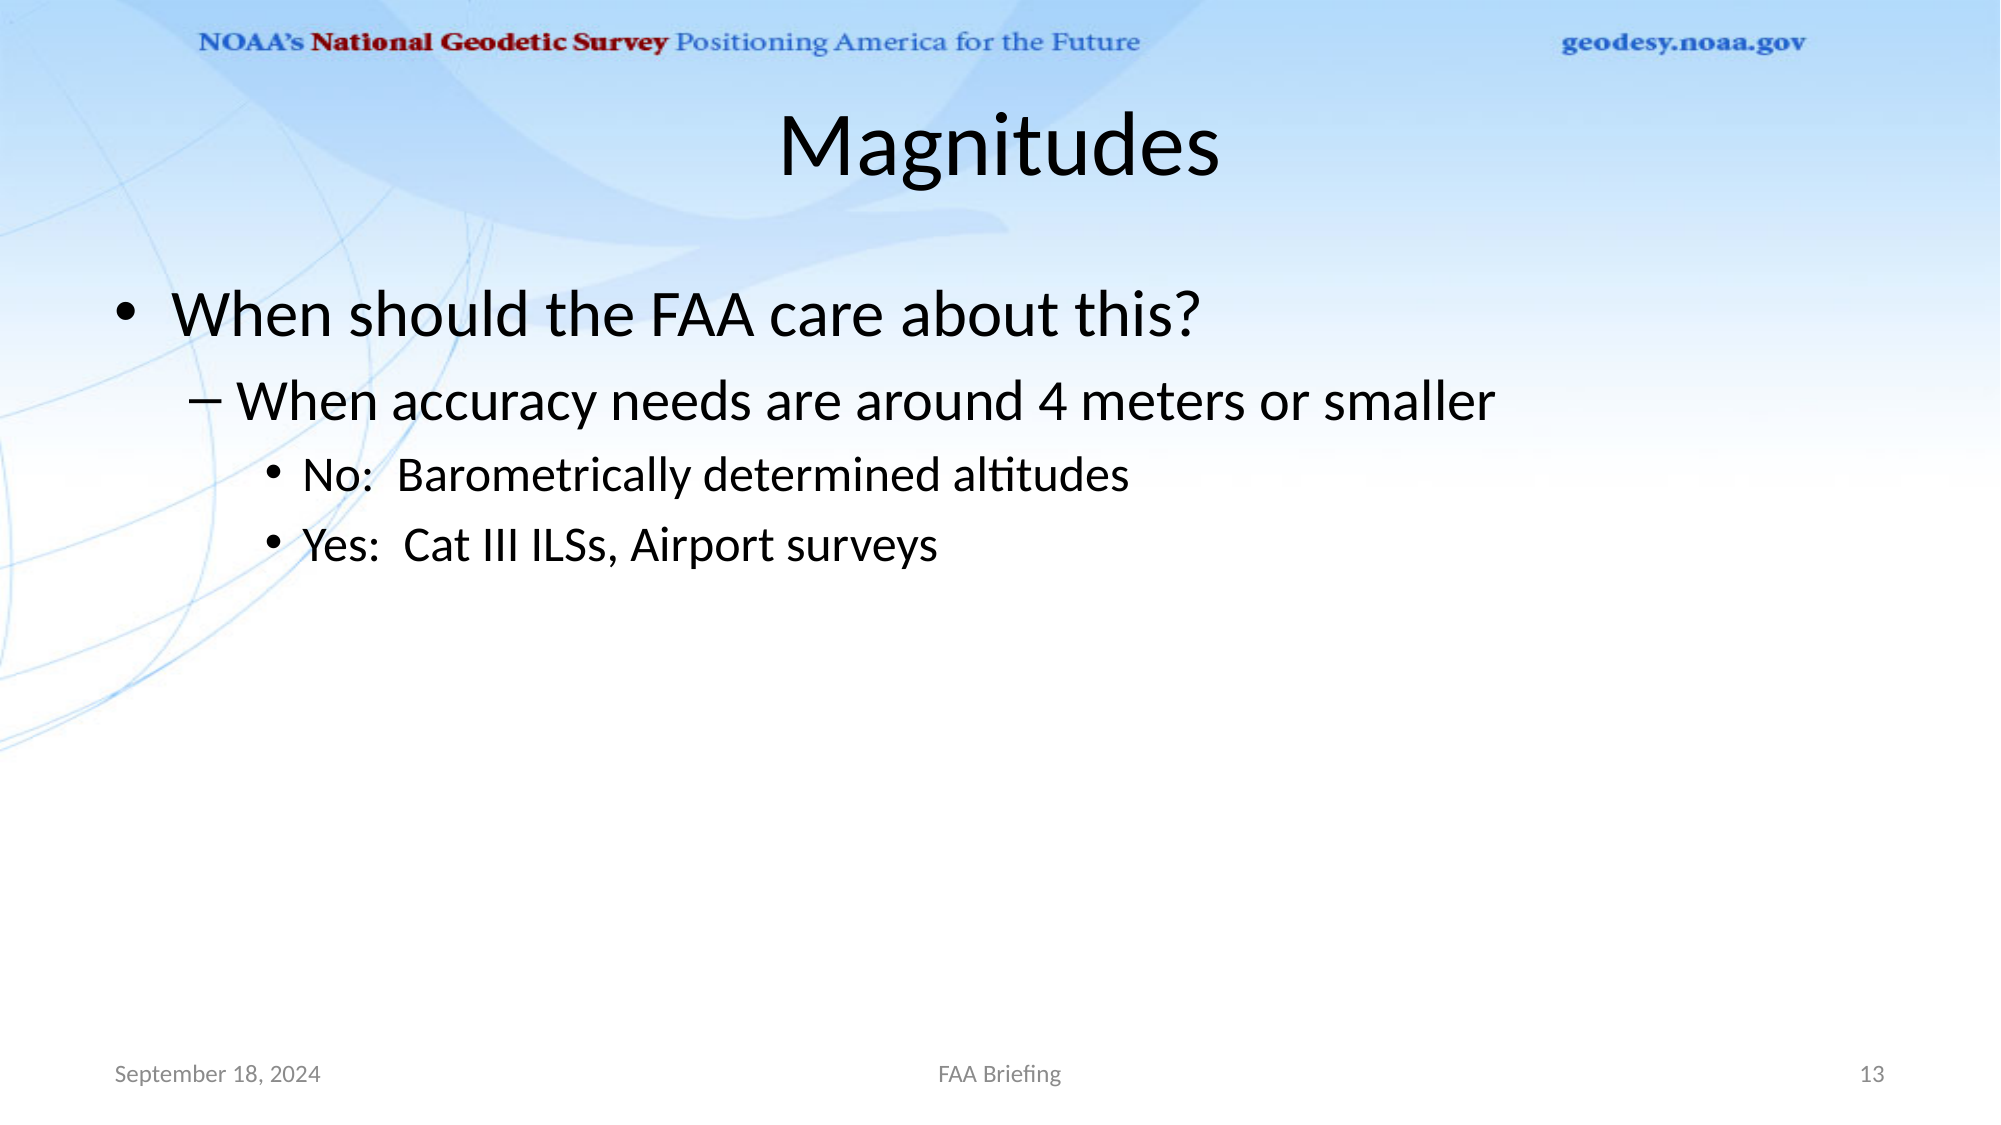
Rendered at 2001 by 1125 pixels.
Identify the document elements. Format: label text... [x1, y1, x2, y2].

title Magnitudes [99, 45, 1900, 233]
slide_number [99, 1042, 567, 1103]
list When should the FAA care about this? When accuracy needs are around 4 meters or smaller No: Barometrically determined altitudes Yes: Cat III ILSs, Airport surveys [99, 262, 1900, 1005]
footer FAA Briefing [683, 1042, 1317, 1103]
slide_number 13 [1433, 1042, 1900, 1103]
picture [0, 0, 2001, 1125]
